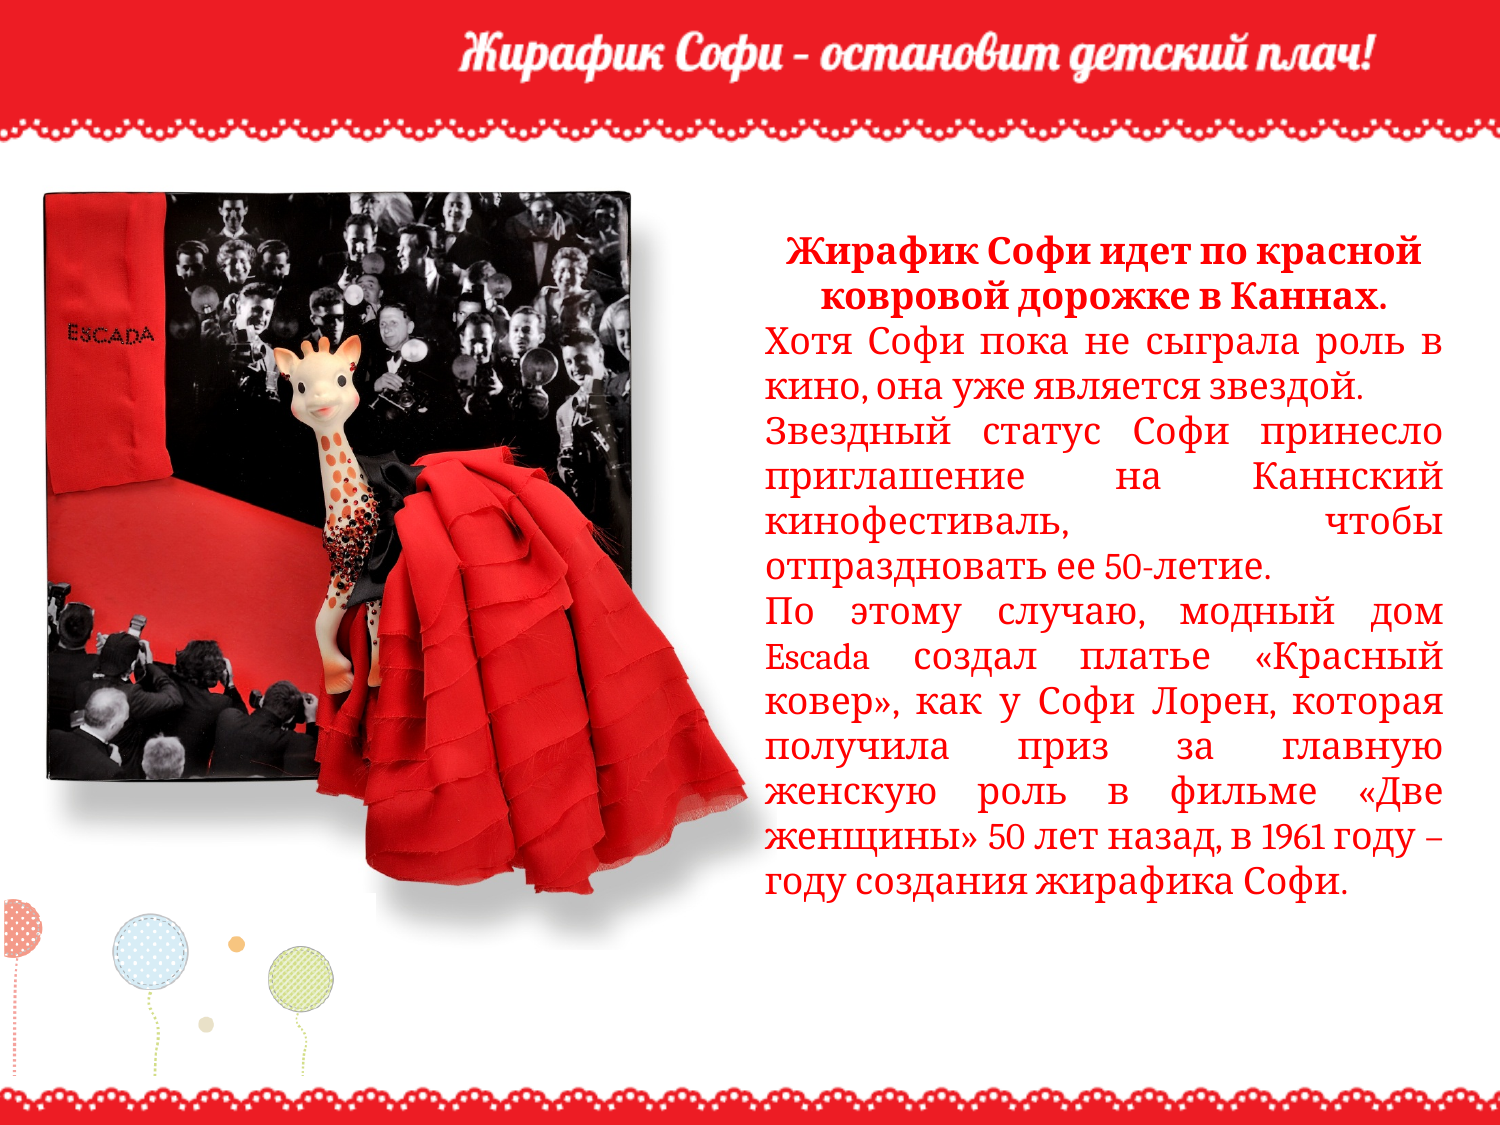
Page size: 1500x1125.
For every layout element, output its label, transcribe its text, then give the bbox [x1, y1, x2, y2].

picture [0, 184, 1500, 1125]
picture [0, 0, 1500, 143]
text_box Жирафик Софи идет по красной ковровой дорожке в Каннах. Хотя Софи пока не сыграла роль в кино, она уже является звездой. Звездный статус Софи принесло приглашение на Каннский кинофестиваль, чтобы отпраздновать ее 50-летие. По этому случаю, модный дом Escada создал платье «Красный ковер», как у Софи Лорен, которая получила приз за главную женскую роль в фильме «Две женщины» 50 лет назад, в 1961 году – году создания жирафика Софи. [782, 219, 1459, 910]
